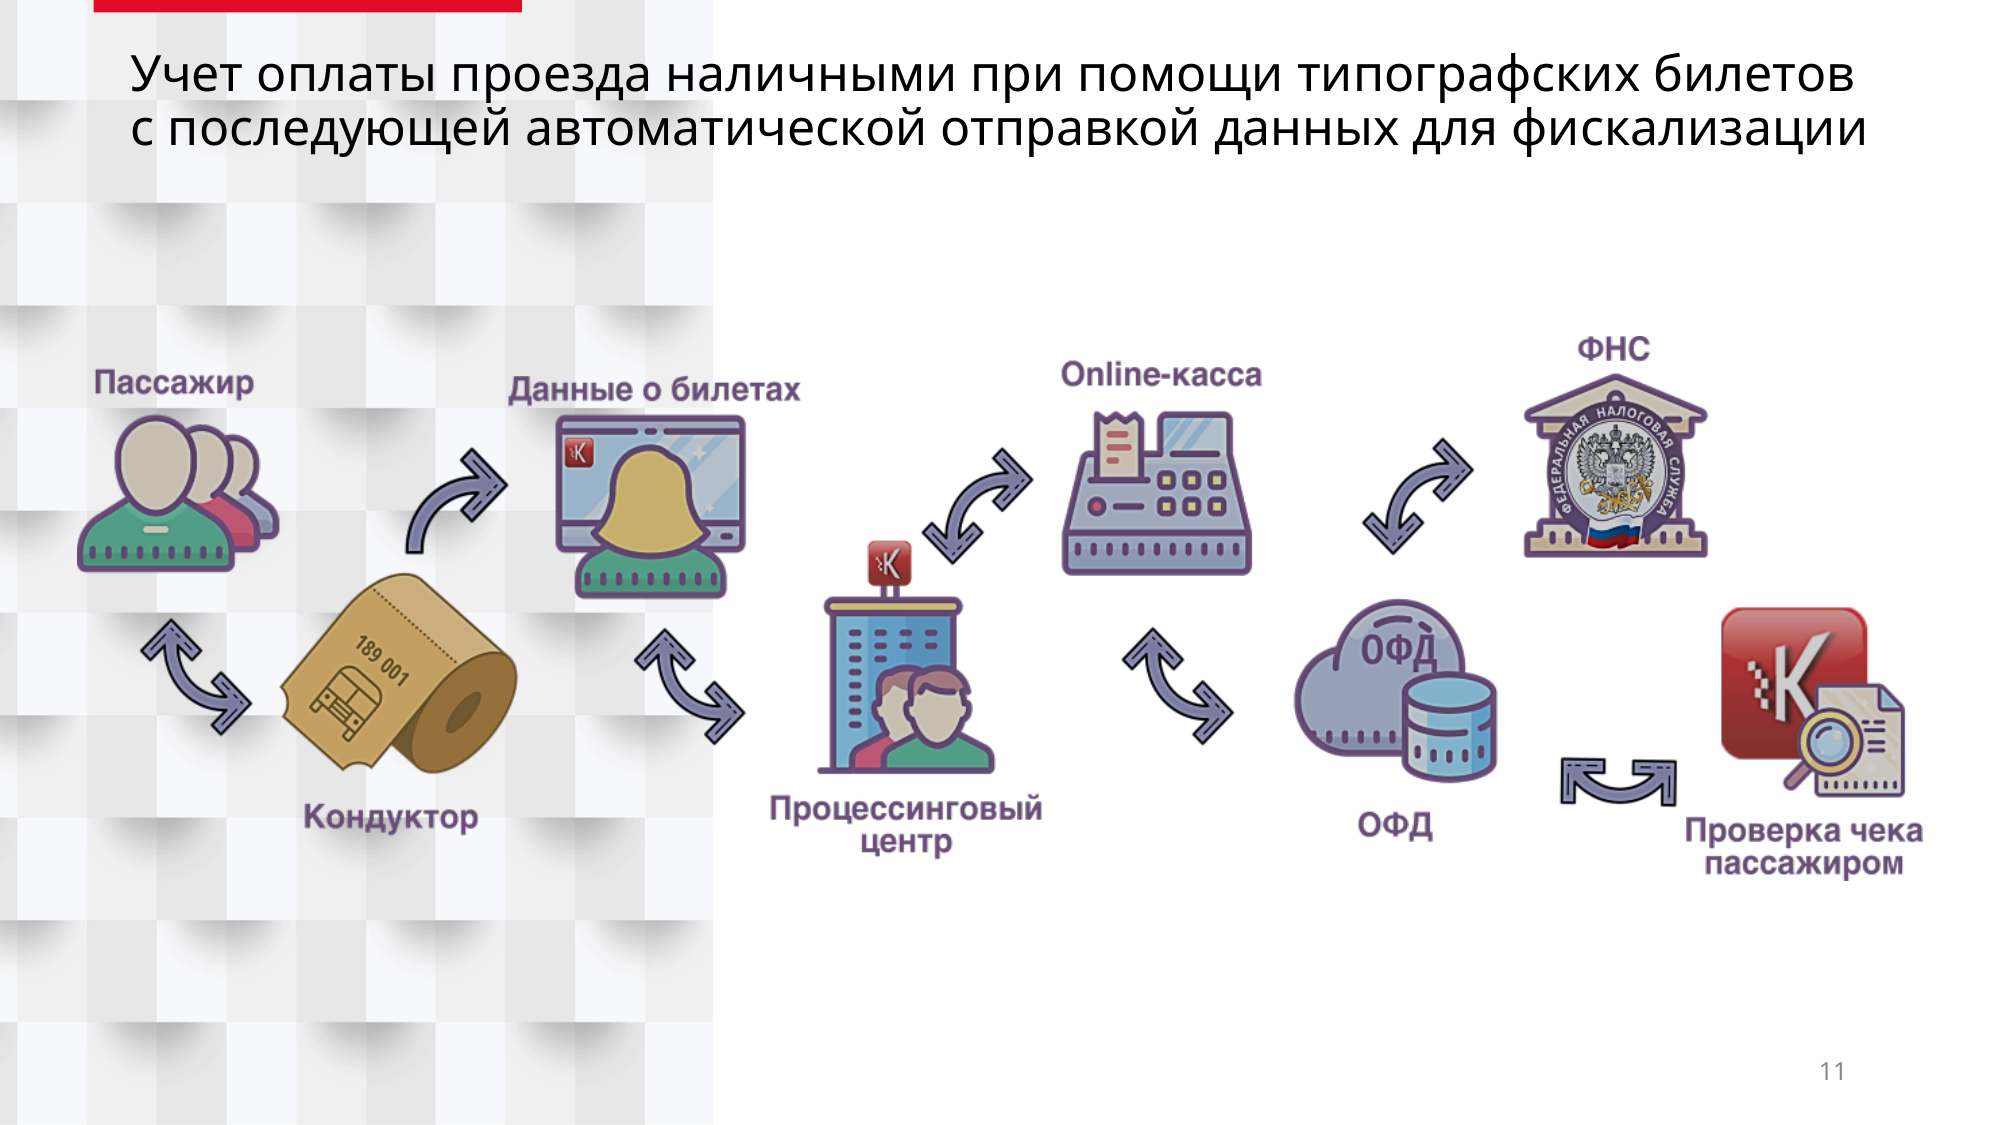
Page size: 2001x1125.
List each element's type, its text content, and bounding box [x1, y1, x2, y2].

title Учет оплаты проезда наличными при помощи типографских билетов с последующей автоматической отправкой данных для фискализации [713, 29, 2000, 175]
slide_number 11 [1412, 1042, 1863, 1103]
picture [0, 0, 713, 1125]
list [76, 336, 1923, 881]
